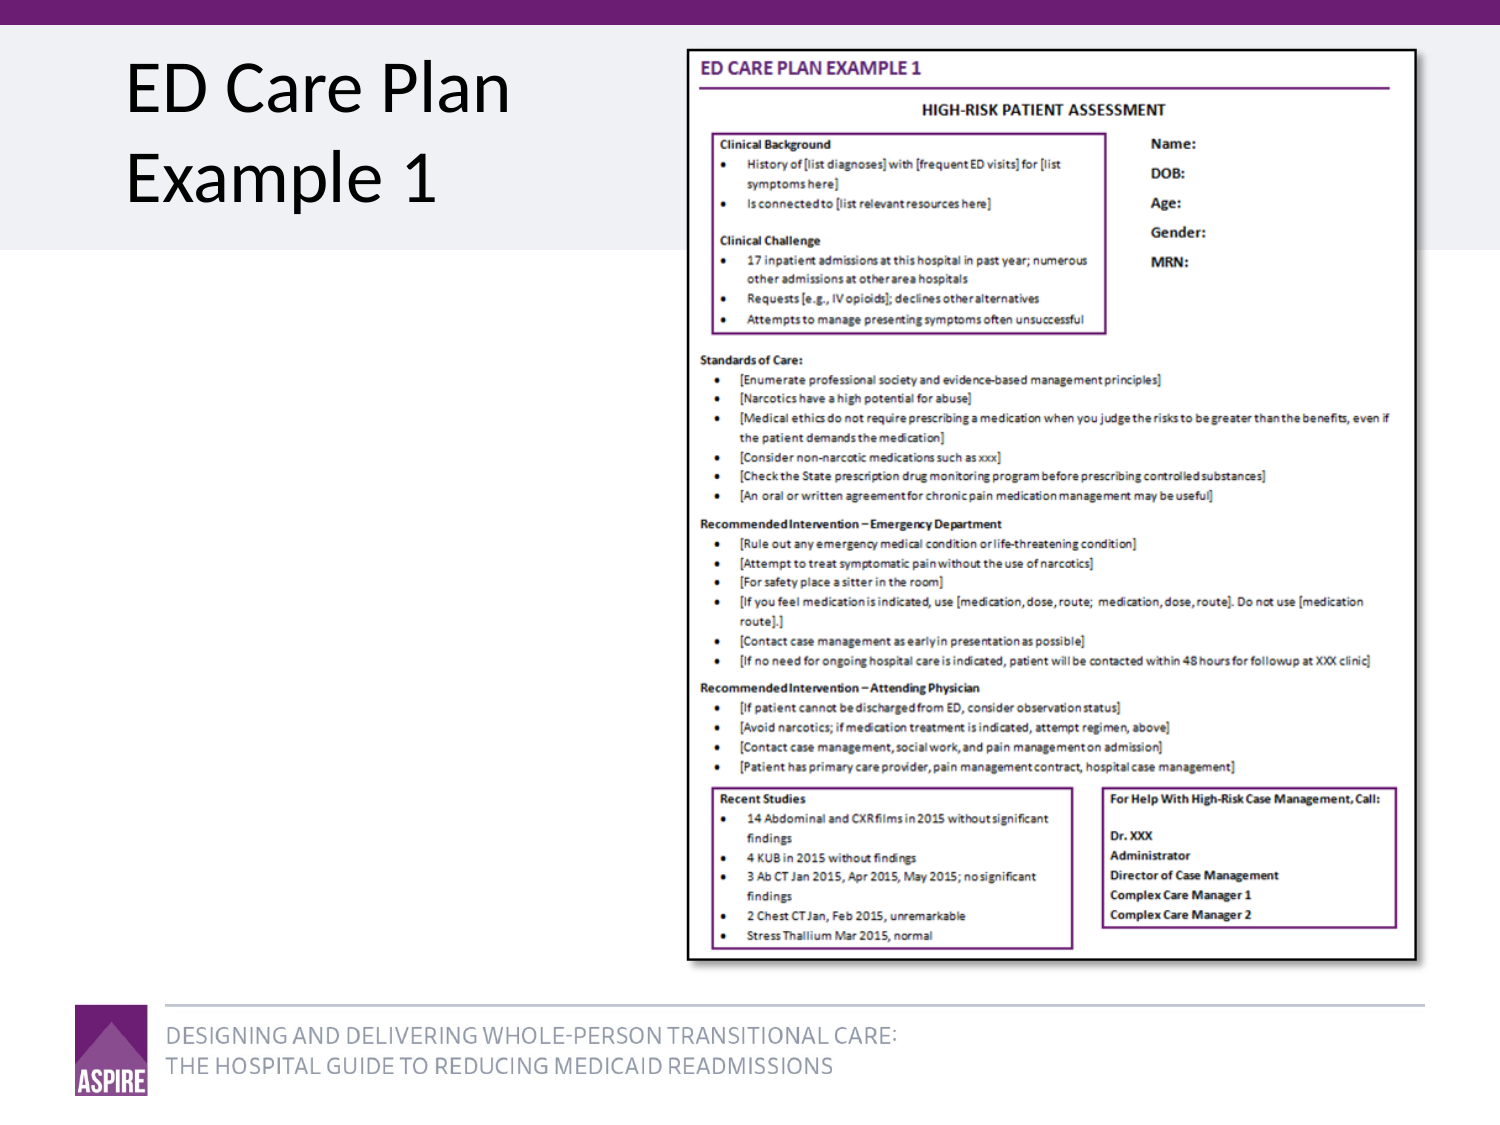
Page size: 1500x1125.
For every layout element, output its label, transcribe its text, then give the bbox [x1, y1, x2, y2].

picture [682, 44, 1434, 977]
picture [75, 1004, 1425, 1096]
title ED Care Plan Example 1 [110, 45, 680, 211]
